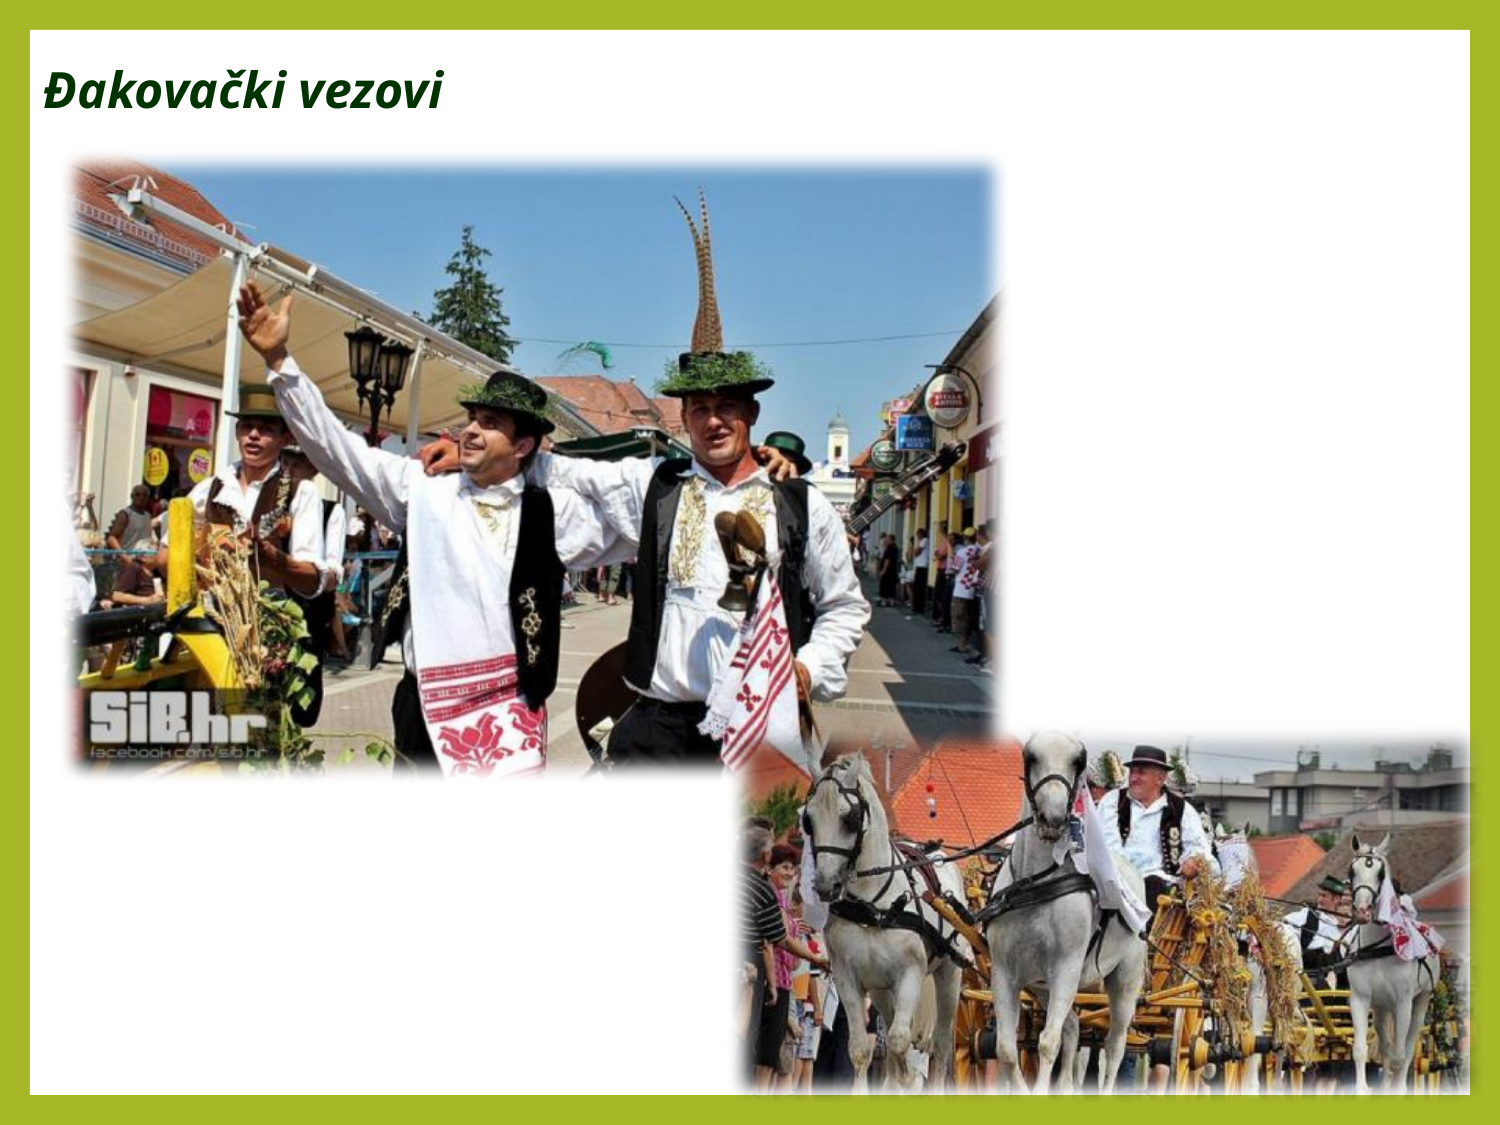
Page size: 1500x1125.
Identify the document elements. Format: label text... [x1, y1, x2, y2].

picture [58, 148, 1483, 1103]
text_box Đakovački vezovi [43, 58, 443, 120]
